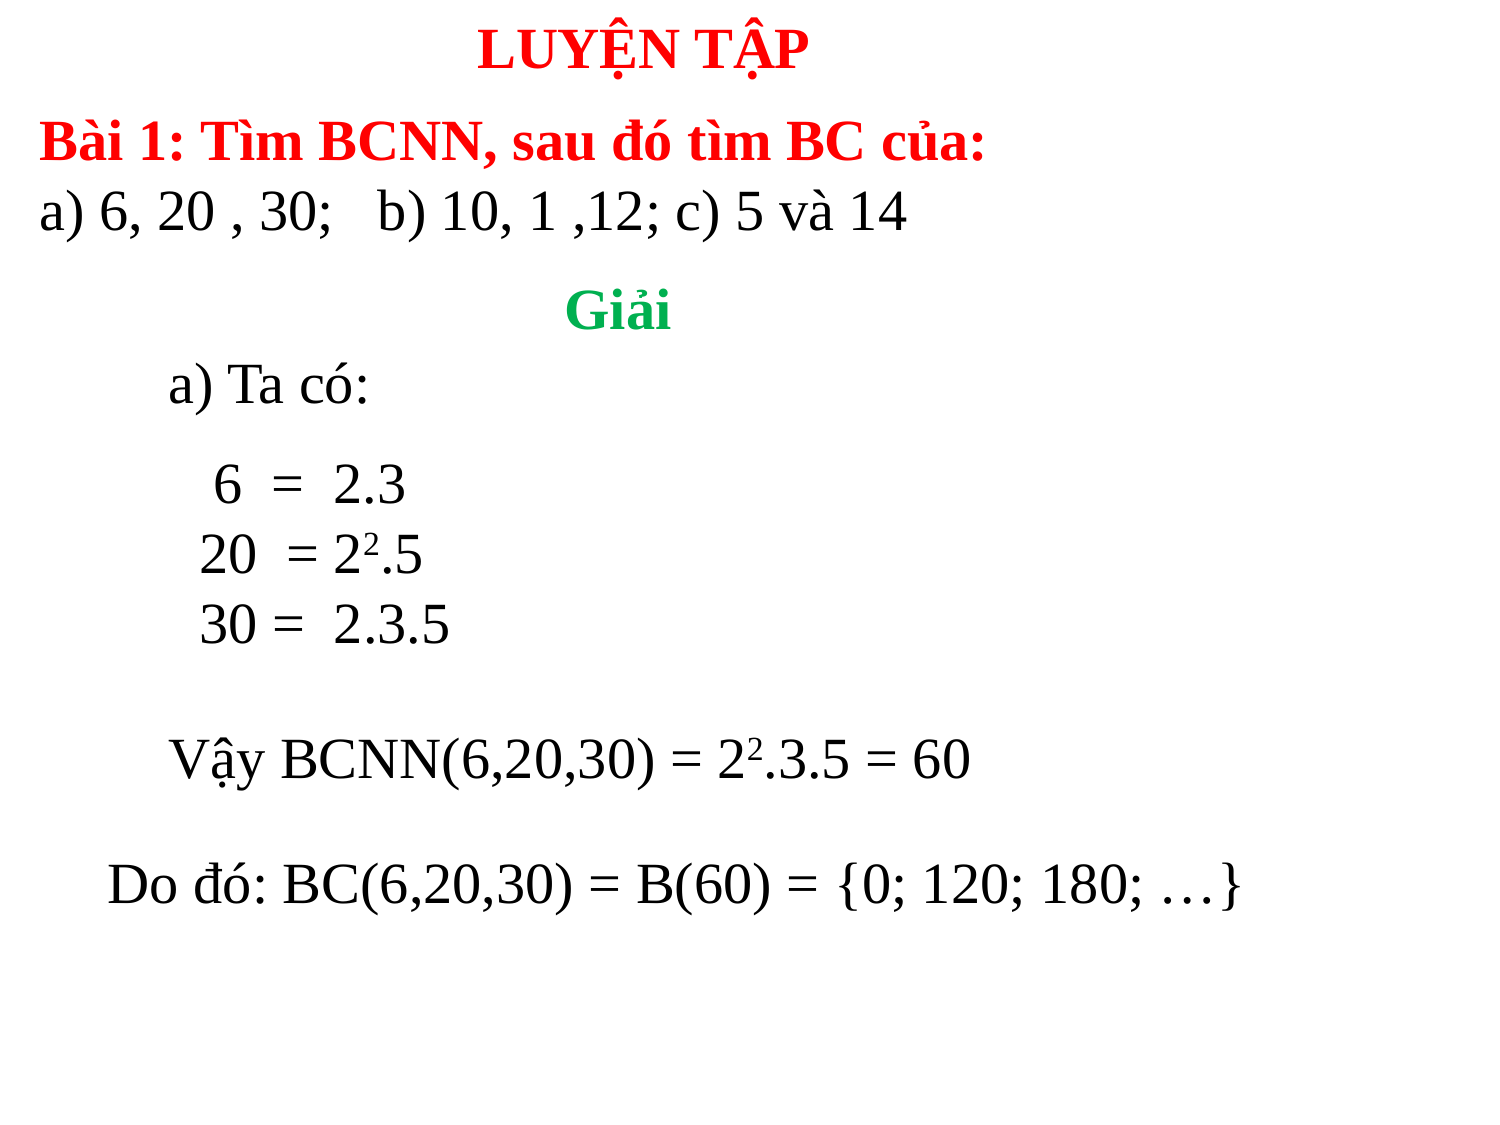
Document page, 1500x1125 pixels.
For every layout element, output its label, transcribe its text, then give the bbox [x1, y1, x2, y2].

text_box Do đó: BC(6,20,30) = B(60) = {0; 120; 180; …} [93, 837, 1275, 923]
text_box Giải [549, 264, 723, 349]
text_box 6 = 2.3 20 = 22.5 30 = 2.3.5 [184, 437, 500, 663]
text_box a) Ta có: [153, 337, 417, 423]
text_box Vậy BCNN(6,20,30) = 22.3.5 = 60 [153, 712, 1147, 798]
text_box LUYỆN TẬP [462, 2, 1147, 88]
text_box Bài 1: Tìm BCNN, sau đó tìm BC của: a) 6, 20 , 30; b) 10, 1 ,12; c) 5 và 14 [24, 94, 1250, 250]
